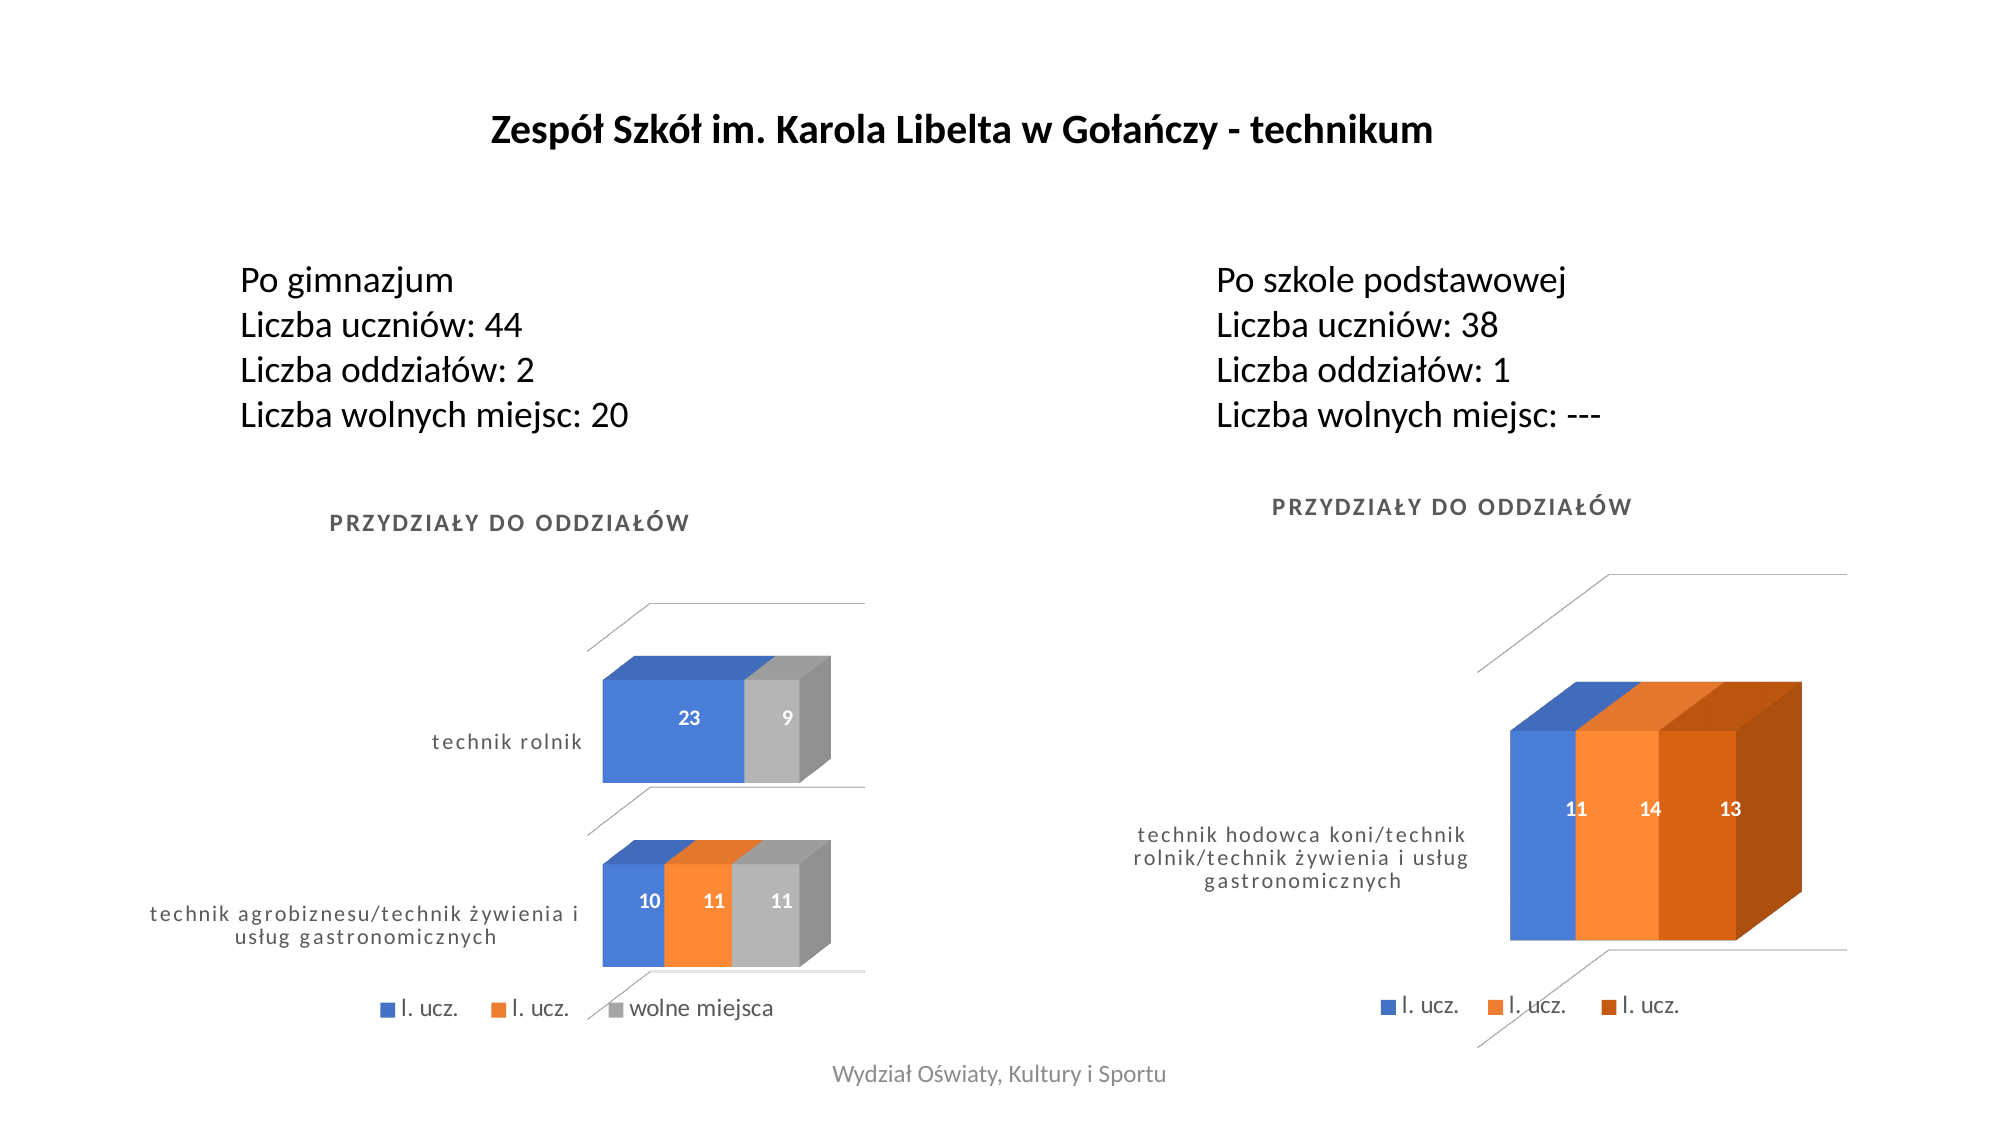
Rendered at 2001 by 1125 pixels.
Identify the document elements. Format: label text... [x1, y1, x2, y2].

text_box Zespół Szkół im. Karola Libelta w Gołańczy - technikum [476, 93, 1558, 159]
chart [1093, 473, 1881, 1103]
text_box Po gimnazjum Liczba uczniów: 44 Liczba oddziałów: 2 Liczba wolnych miejsc: 20 [225, 247, 663, 442]
chart [134, 486, 886, 1030]
footer Wydział Oświaty, Kultury i Sportu [662, 1042, 1093, 1103]
text_box Po szkole podstawowej Liczba uczniów: 38 Liczba oddziałów: 1 Liczba wolnych miejsc: --- [1201, 247, 1654, 442]
